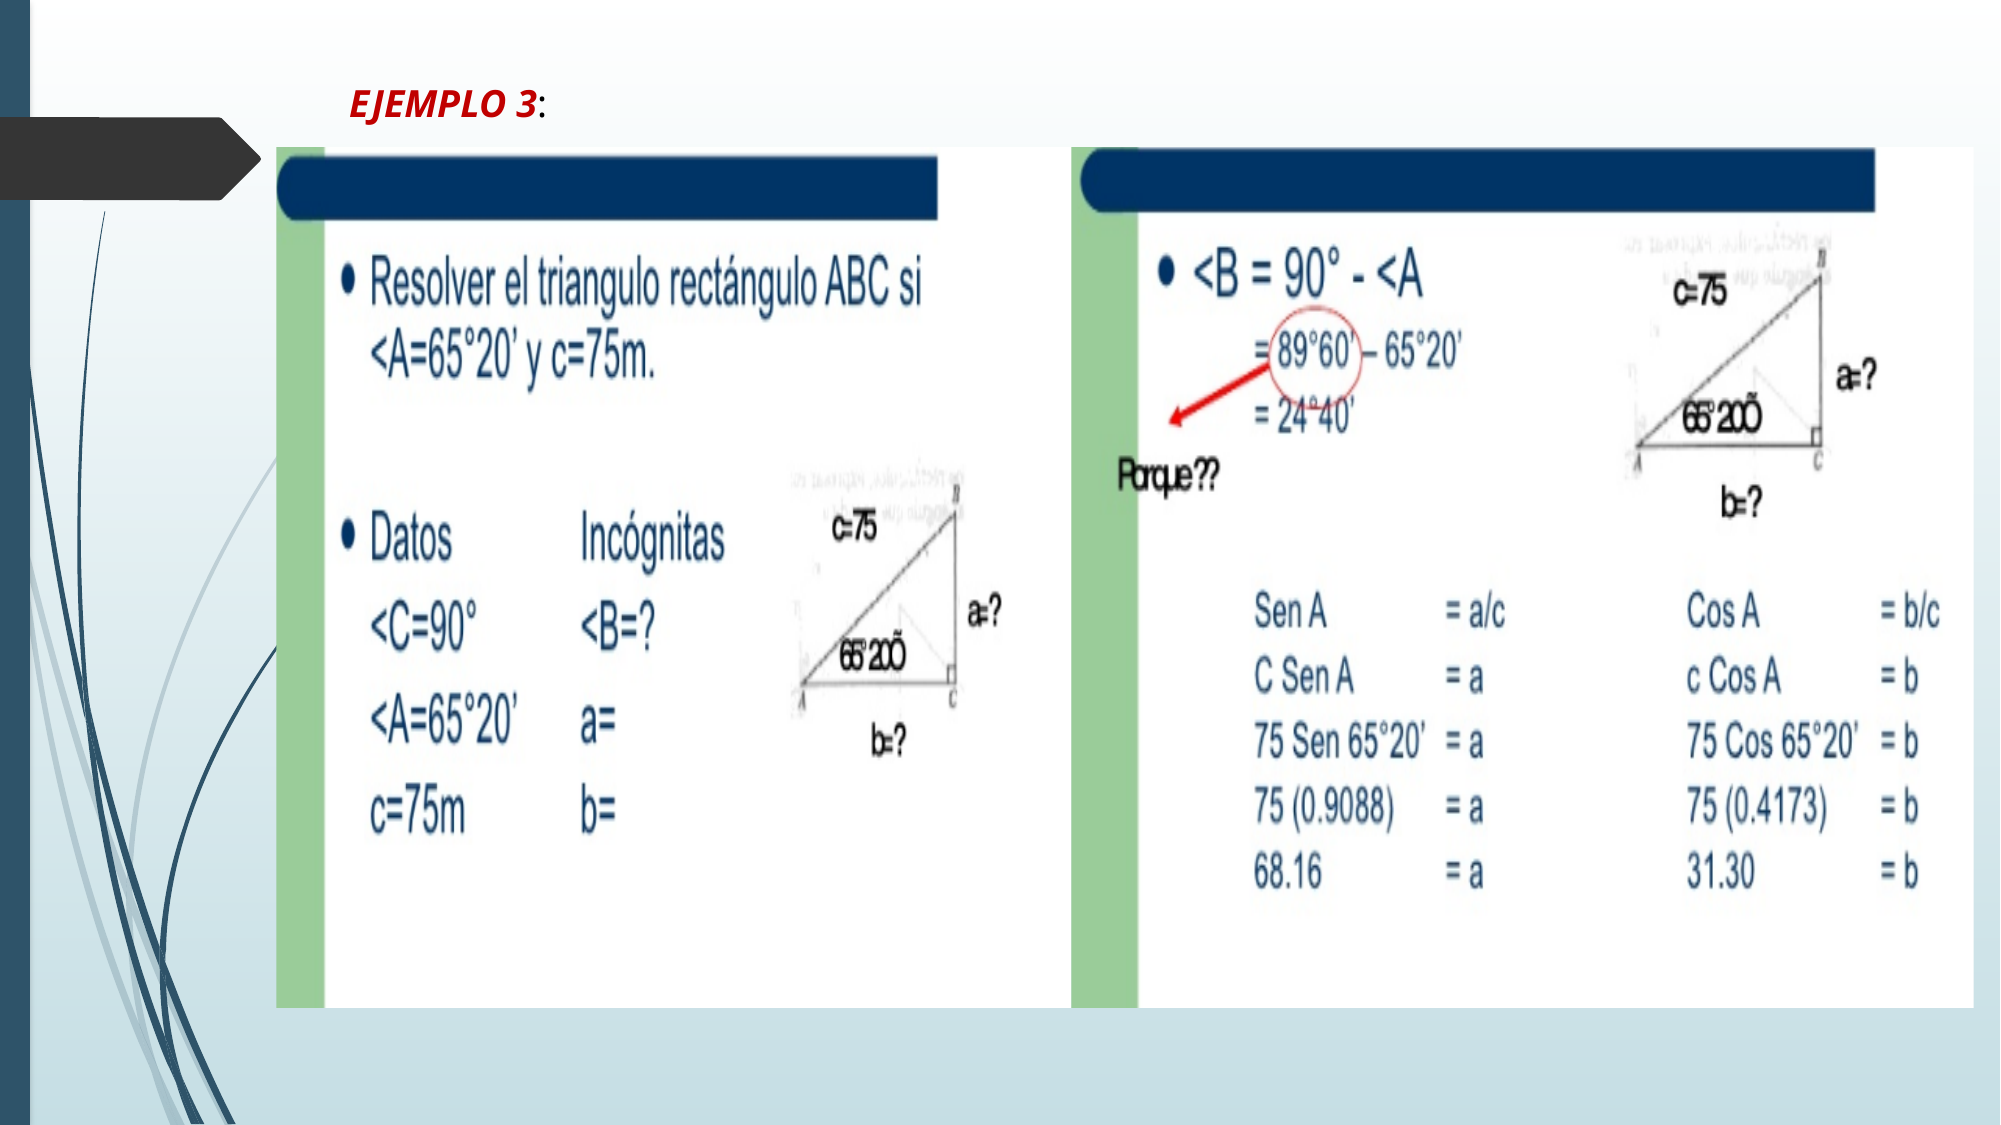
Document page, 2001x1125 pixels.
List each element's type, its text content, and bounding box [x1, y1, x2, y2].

picture [276, 147, 1974, 1008]
text_box EJEMPLO 3: [334, 72, 654, 133]
